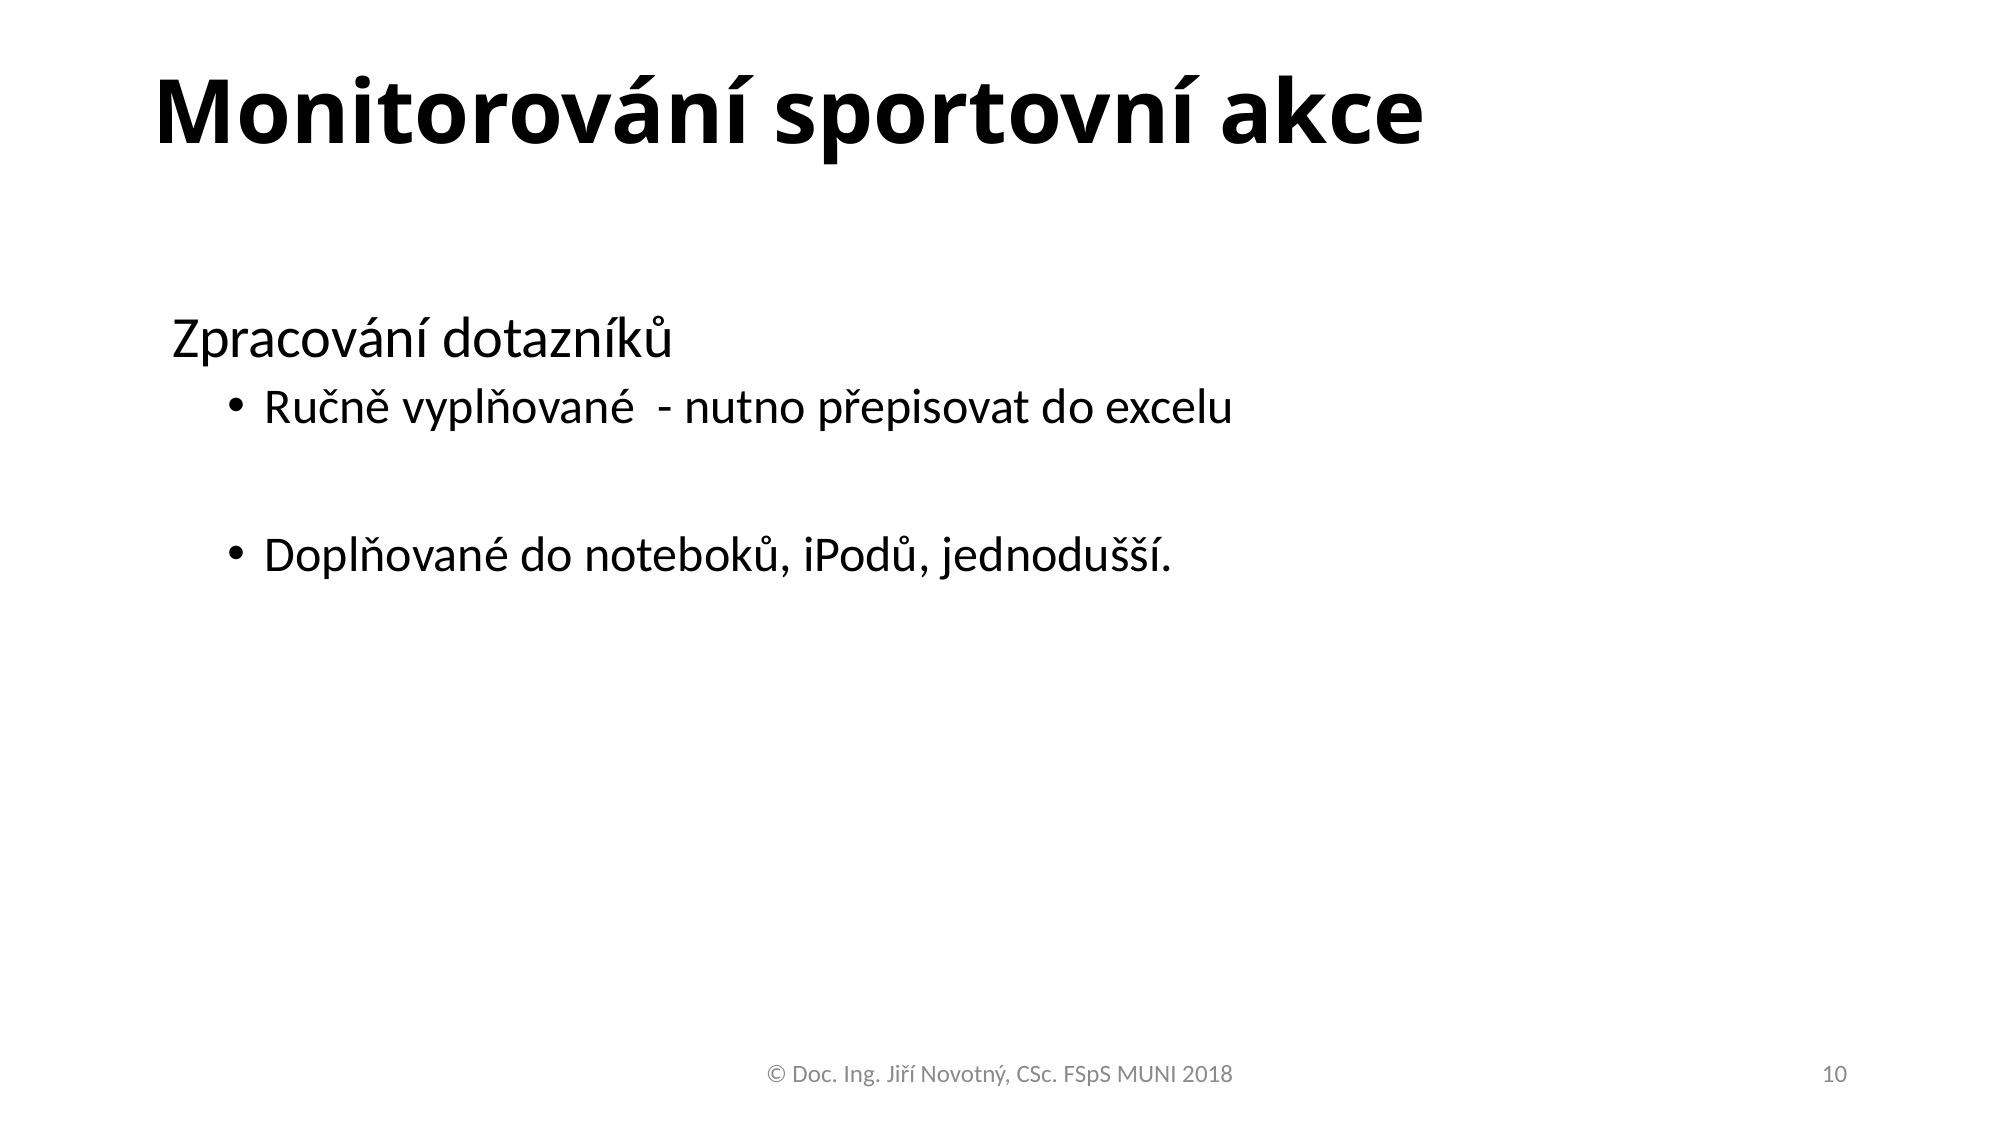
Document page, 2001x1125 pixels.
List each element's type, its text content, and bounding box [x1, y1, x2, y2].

footer © Doc. Ing. Jiří Novotný, CSc. FSpS MUNI 2018 [662, 1042, 1338, 1103]
slide_number 10 [1412, 1042, 1863, 1103]
list Zpracování dotazníků Ručně vyplňované - nutno přepisovat do excelu Doplňované do noteboků, iPodů, jednodušší. [137, 299, 1863, 1014]
title Monitorování sportovní akce [137, 59, 1863, 278]
